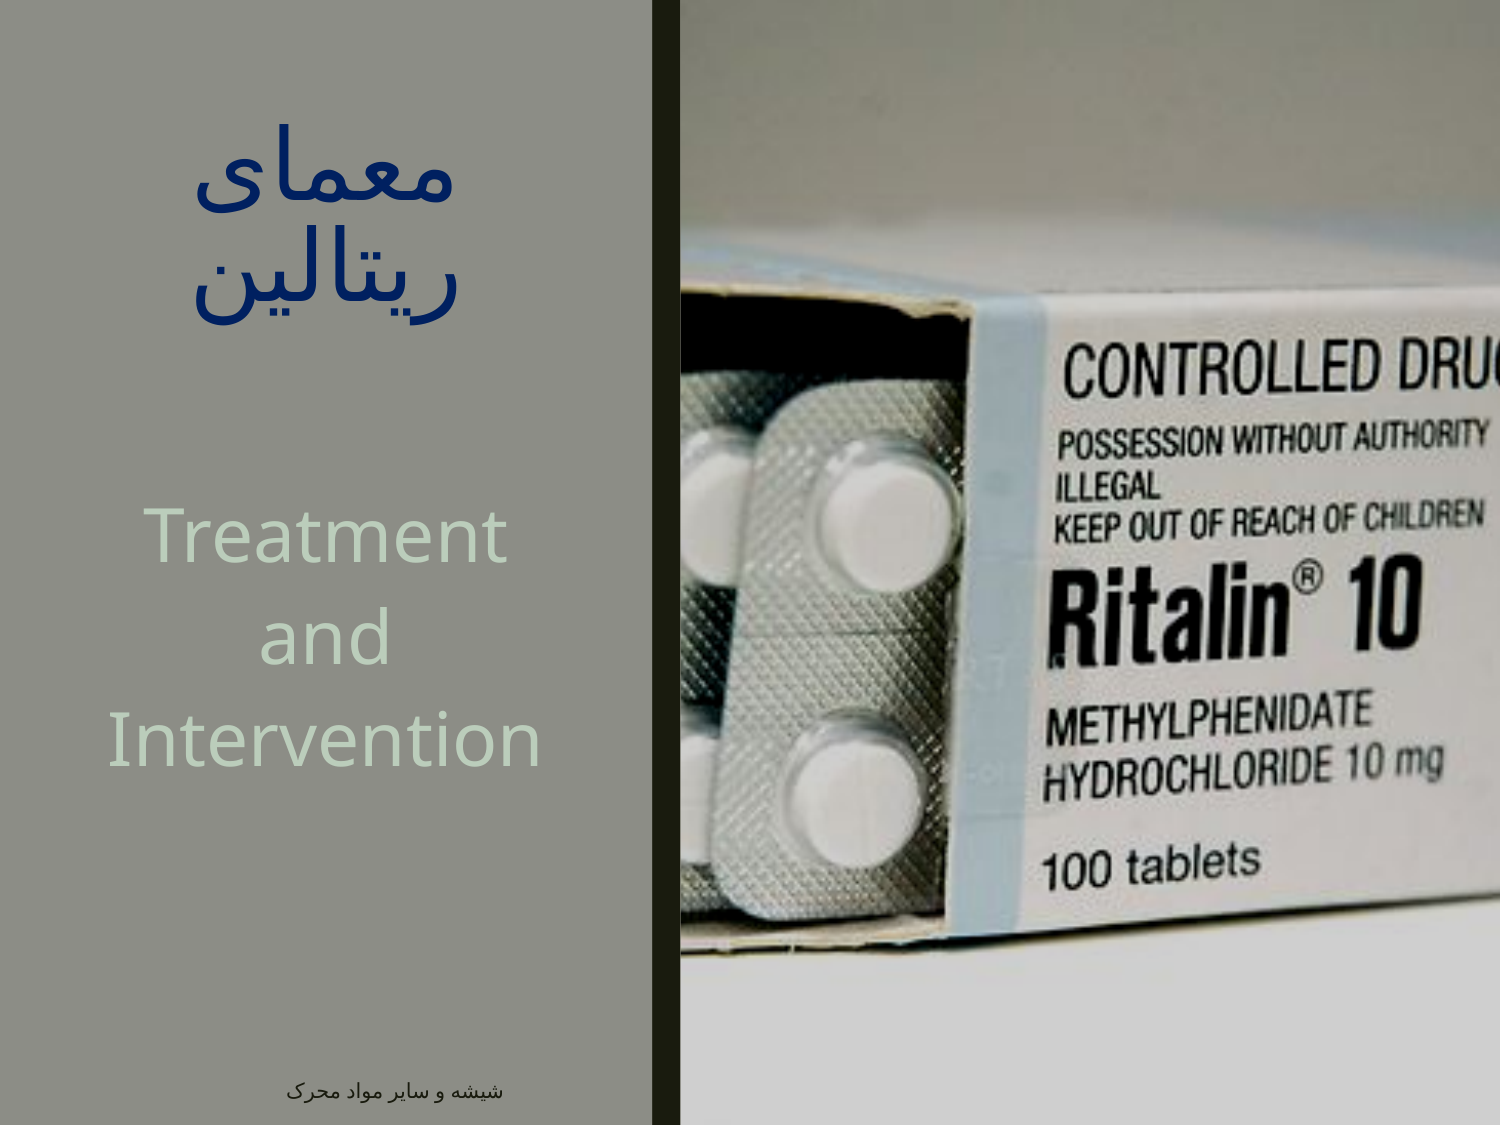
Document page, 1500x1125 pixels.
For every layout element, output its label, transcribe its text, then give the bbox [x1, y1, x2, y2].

footer شیشه و سایر مواد محرک [271, 1058, 564, 1125]
list Treatment and Intervention [89, 468, 564, 963]
picture [680, 0, 1500, 1125]
title معمای ریتالین [89, 112, 564, 467]
